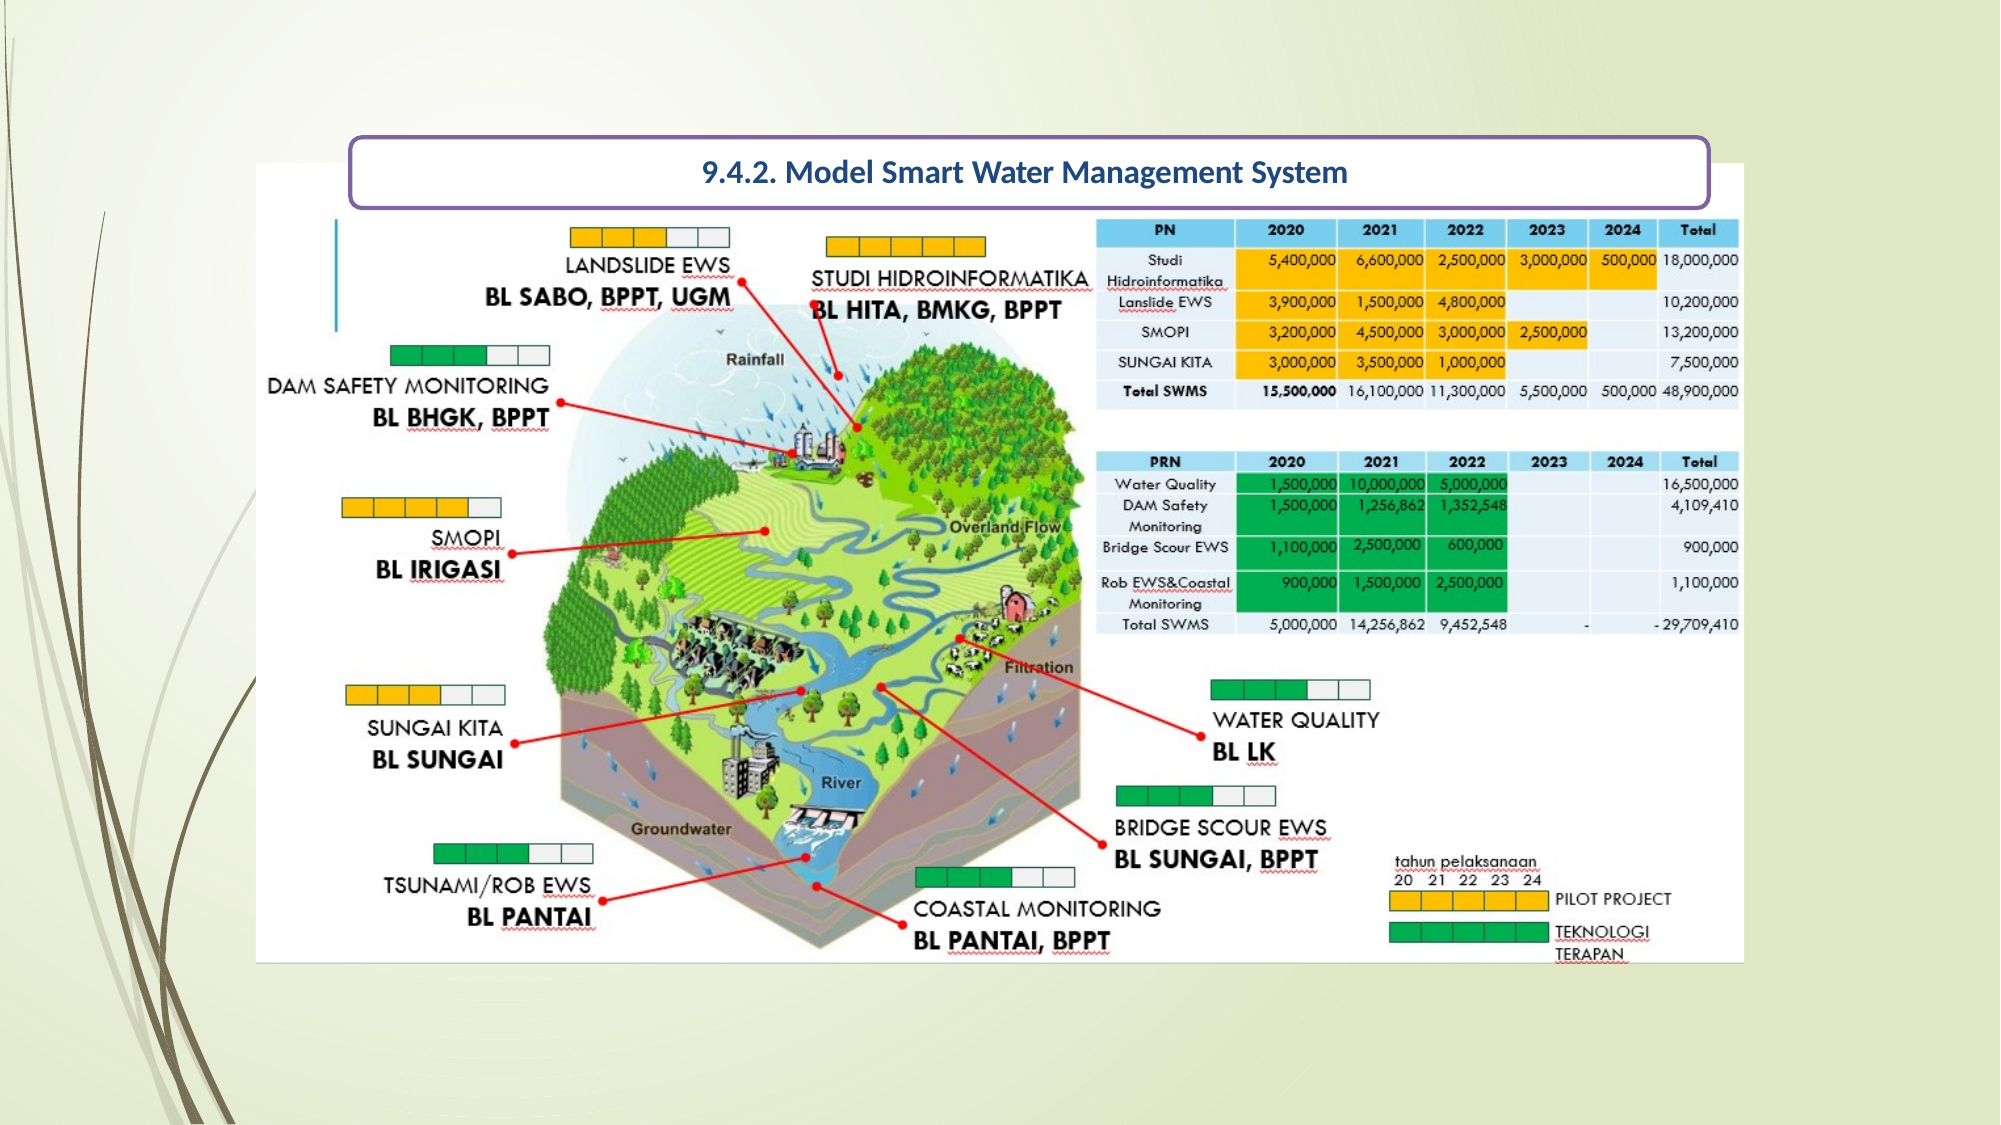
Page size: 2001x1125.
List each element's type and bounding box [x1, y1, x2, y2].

text_box [255, 134, 1745, 965]
